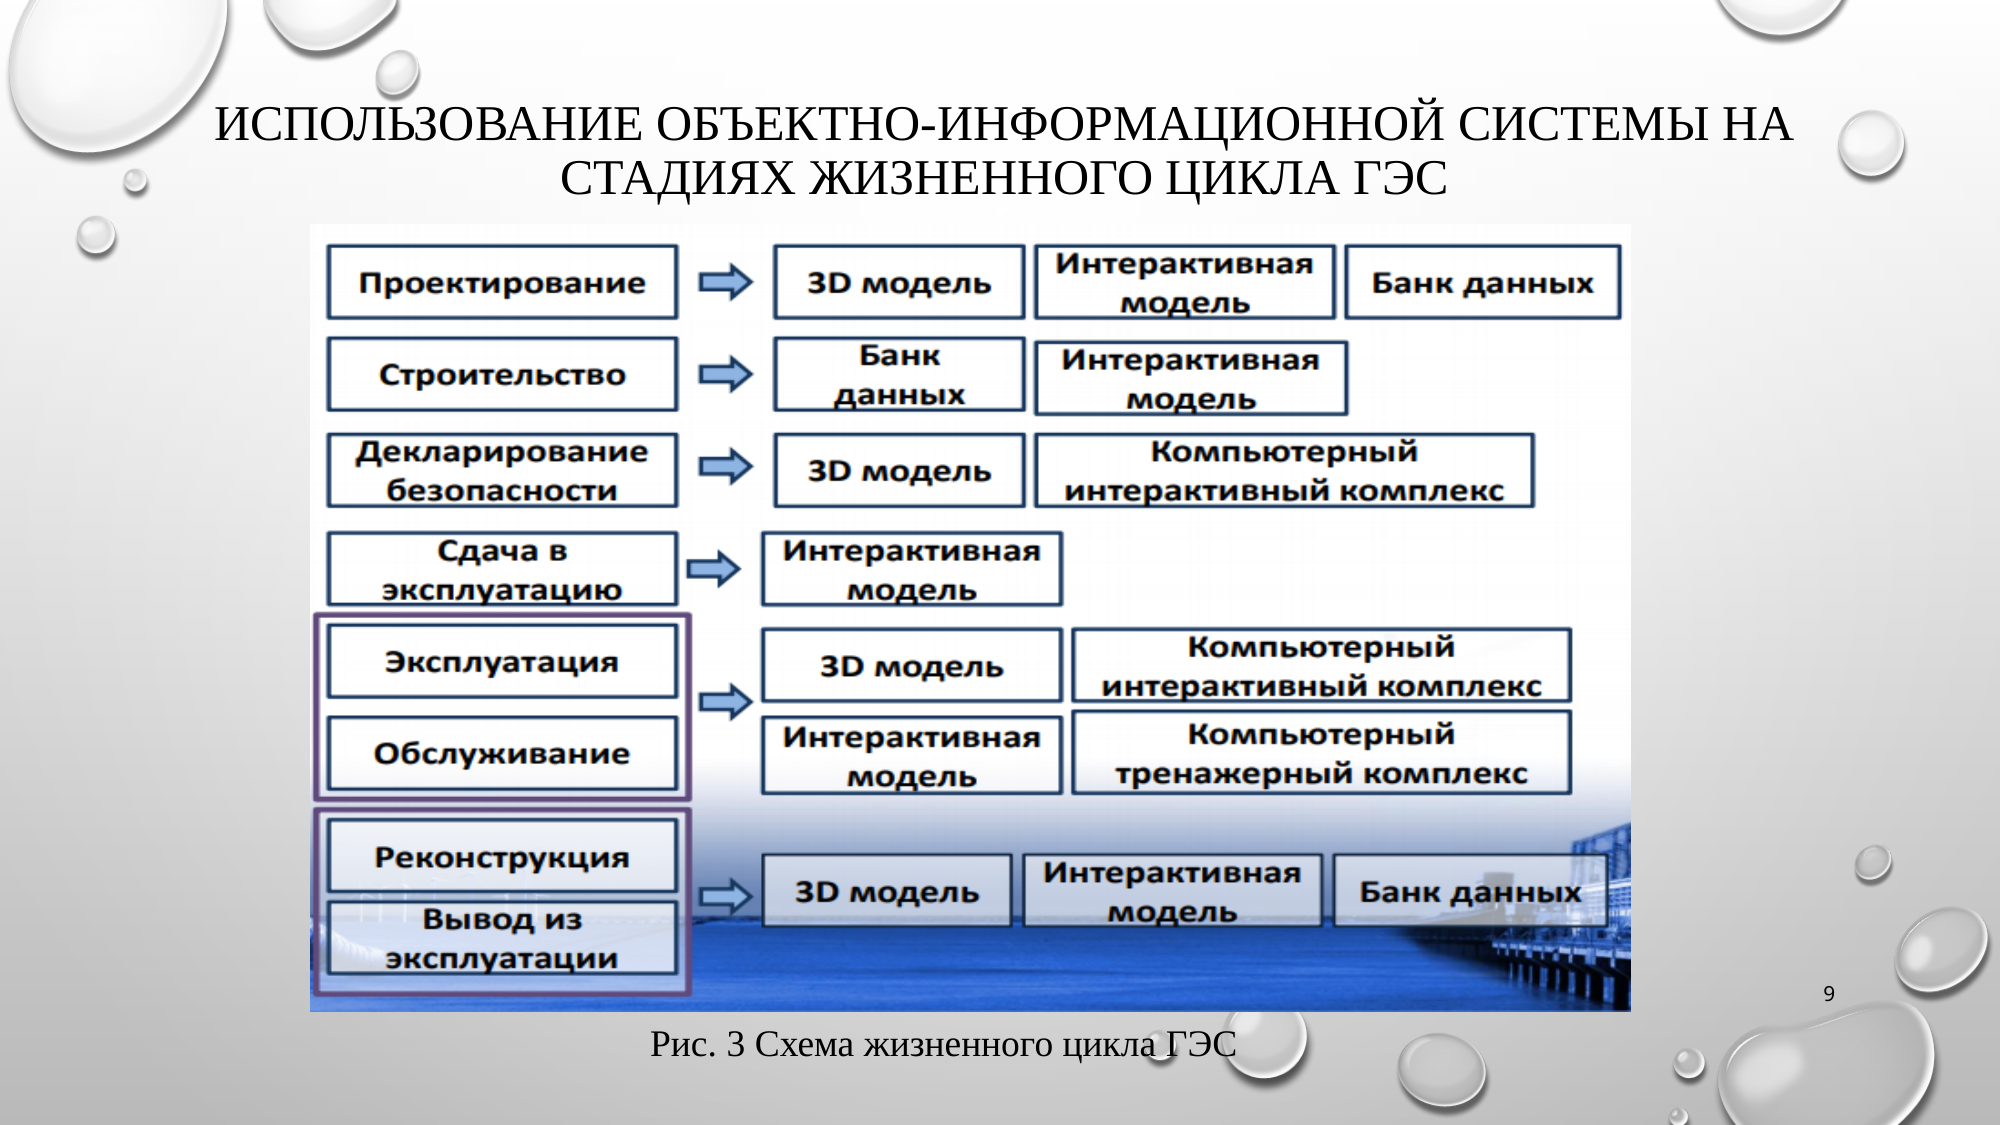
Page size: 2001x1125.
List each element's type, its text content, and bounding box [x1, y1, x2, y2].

text_box Рис. 3 Схема жизненного цикла ГЭС [635, 1021, 1263, 1072]
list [310, 224, 1631, 1012]
slide_number 9 [1724, 965, 1851, 1025]
title Использование объектно-информационной системы на стадиях жизненного цикла ГЭС [154, 20, 1855, 282]
picture [0, 0, 2000, 1125]
